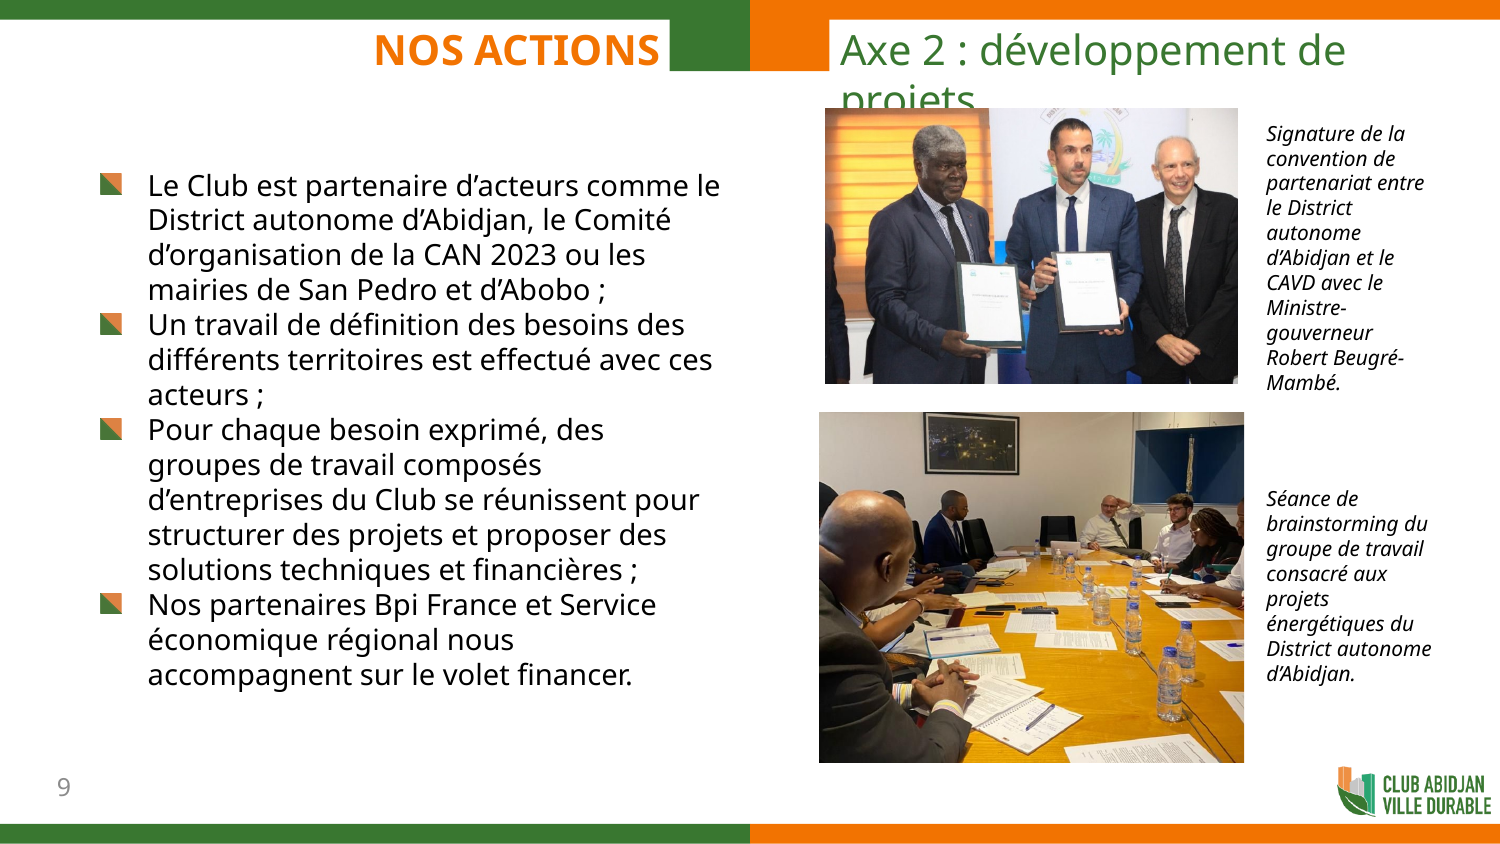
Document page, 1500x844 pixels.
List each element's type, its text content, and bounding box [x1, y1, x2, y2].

title NOS ACTIONS [24, 16, 675, 81]
list Le Club est partenaire d’acteurs comme le District autonome d’Abidjan, le Comité d’organisation de la CAN 2023 ou les mairies de San Pedro et d’Abobo ; Un travail de définition des besoins des différents territoires est effectué avec ces acteurs ; Pour chaque besoin exprimé, des groupes de travail composés d’entreprises du Club se réunissent pour structurer des projets et proposer des solutions techniques et financières ; Nos partenaires Bpi France et Service économique régional nous accompagnent sur le volet financer. [86, 159, 737, 448]
picture [100, 593, 122, 614]
list Axe 2 : développement de projets [825, 16, 1500, 81]
text_box Signature de la convention de partenariat entre le District autonome d’Abidjan et le CAVD avec le Ministre-gouverneur Robert Beugré-Mambé. [1251, 112, 1449, 403]
text_box Séance de brainstorming du groupe de travail consacré aux projets énergétiques du District autonome d’Abidjan. [1251, 478, 1449, 694]
picture [100, 313, 122, 335]
picture [818, 411, 1245, 763]
picture [1337, 766, 1491, 817]
picture [825, 108, 1239, 385]
slide_number 9 [11, 766, 86, 812]
picture [100, 173, 122, 195]
picture [100, 418, 122, 440]
